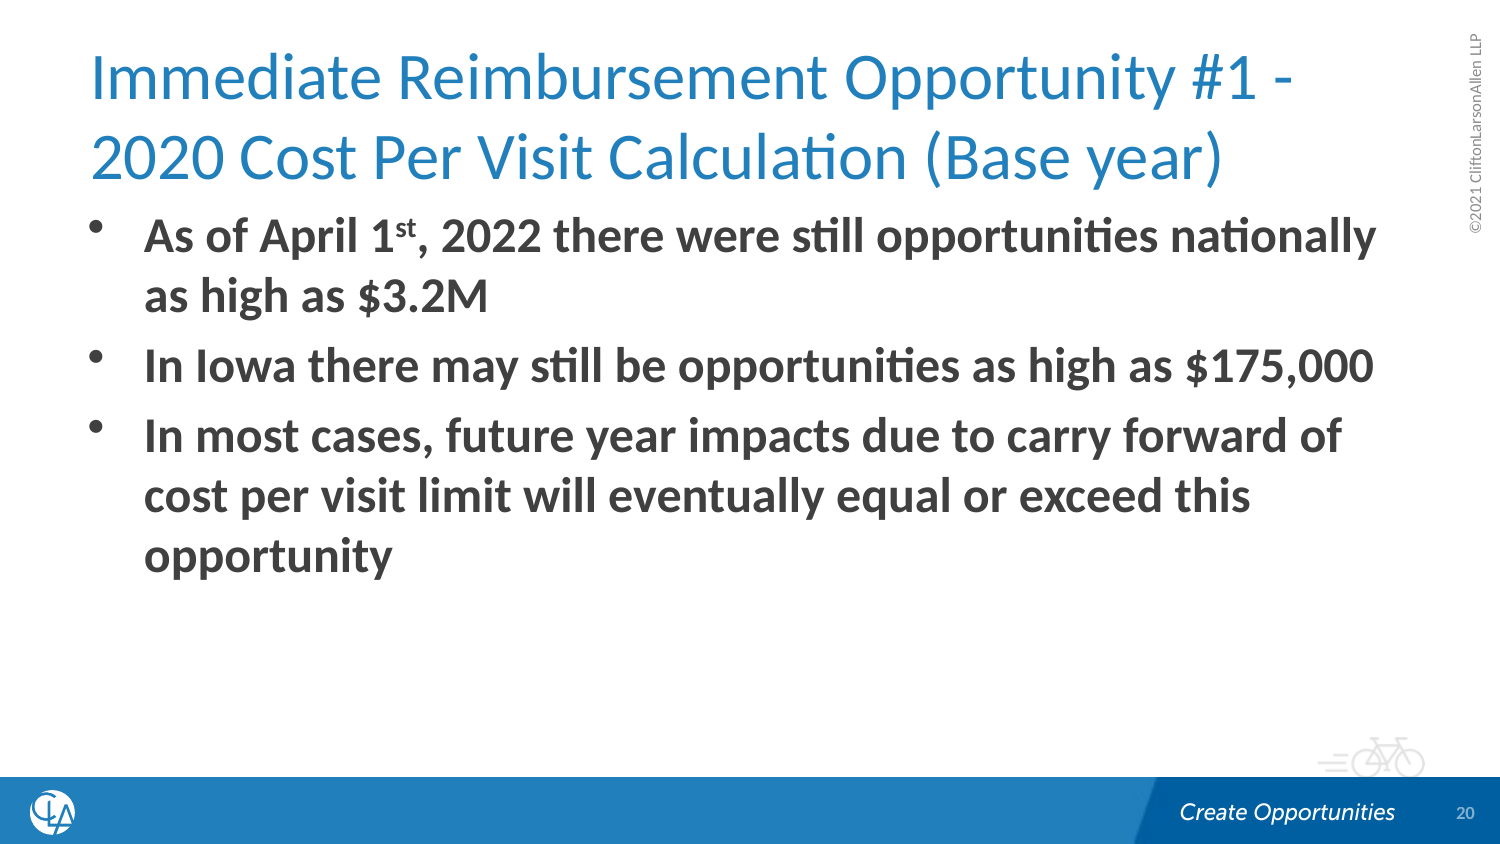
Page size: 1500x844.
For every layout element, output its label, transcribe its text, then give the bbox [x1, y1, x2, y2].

title Immediate Reimbursement Opportunity #1 - 2020 Cost Per Visit Calculation (Base year) [74, 56, 1426, 169]
slide_number 20 [1425, 784, 1490, 841]
list As of April 1st, 2022 there were still opportunities nationally as high as $3.2M In Iowa there may still be opportunities as high as $175,000 In most cases, future year impacts due to carry forward of cost per visit limit will eventually equal or exceed this opportunity [72, 195, 1423, 759]
picture [0, 777, 1500, 844]
